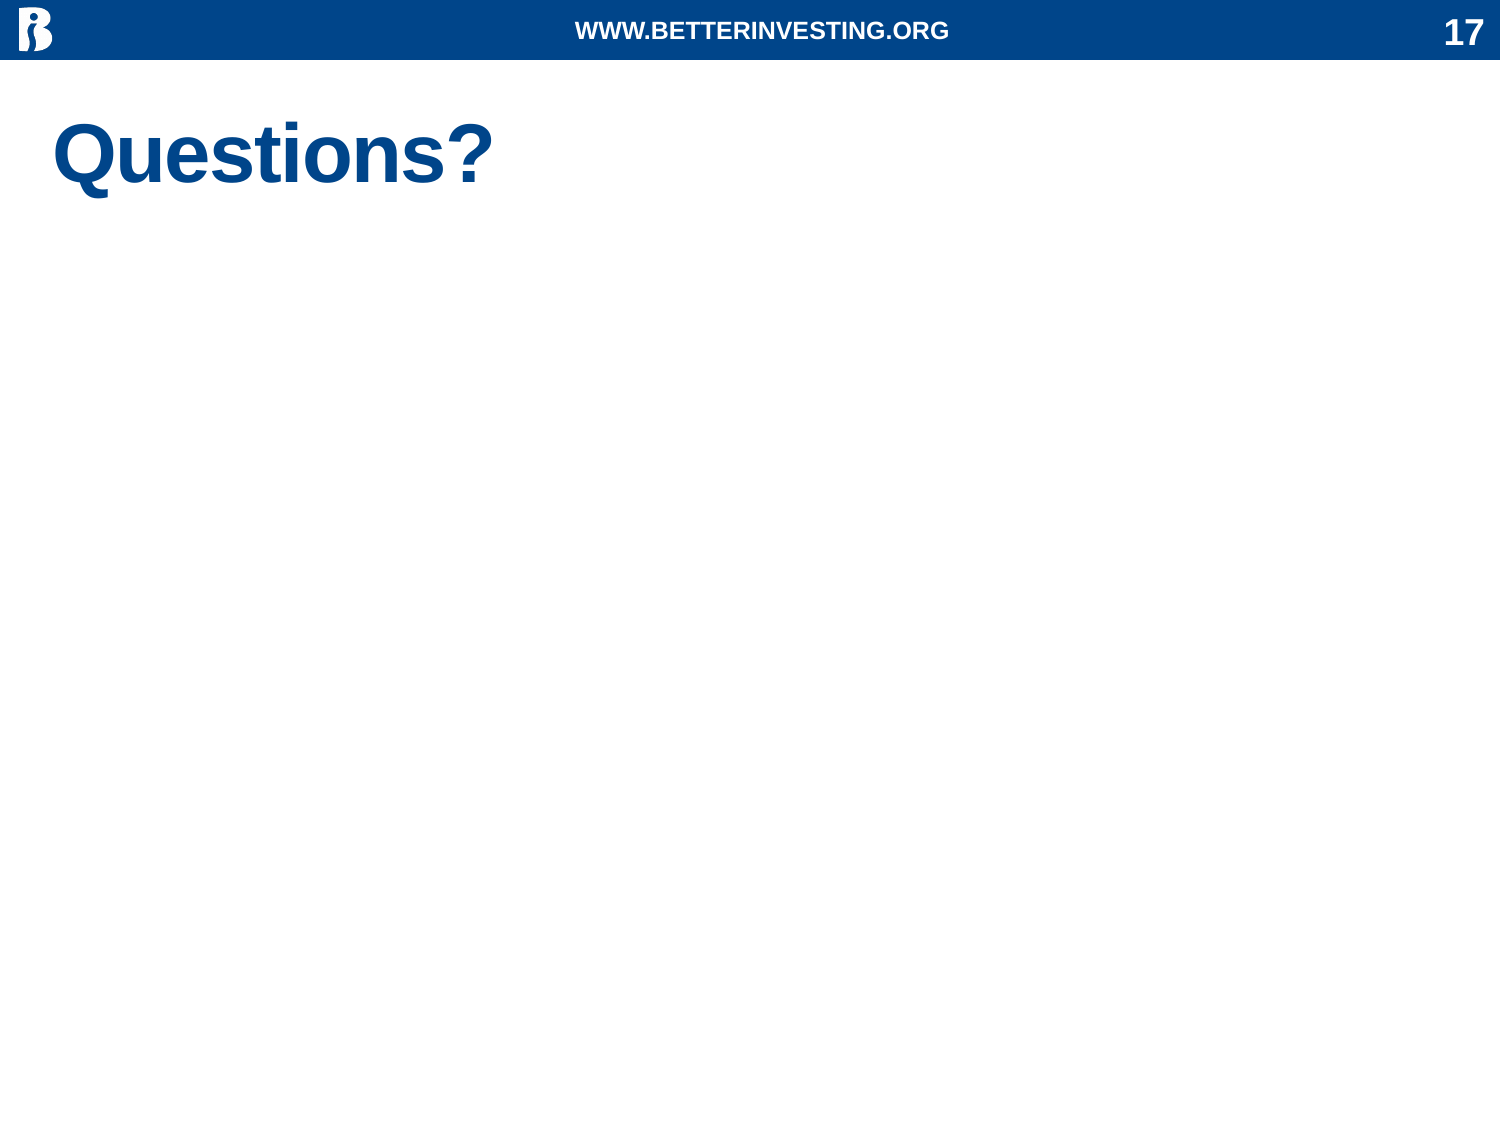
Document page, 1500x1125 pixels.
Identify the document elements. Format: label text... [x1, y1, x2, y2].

picture [17, 6, 54, 53]
slide_number 17 [1325, 3, 1500, 57]
title Questions? [37, 62, 1463, 236]
footer WWW.BETTERINVESTING.ORG [262, 3, 1263, 57]
